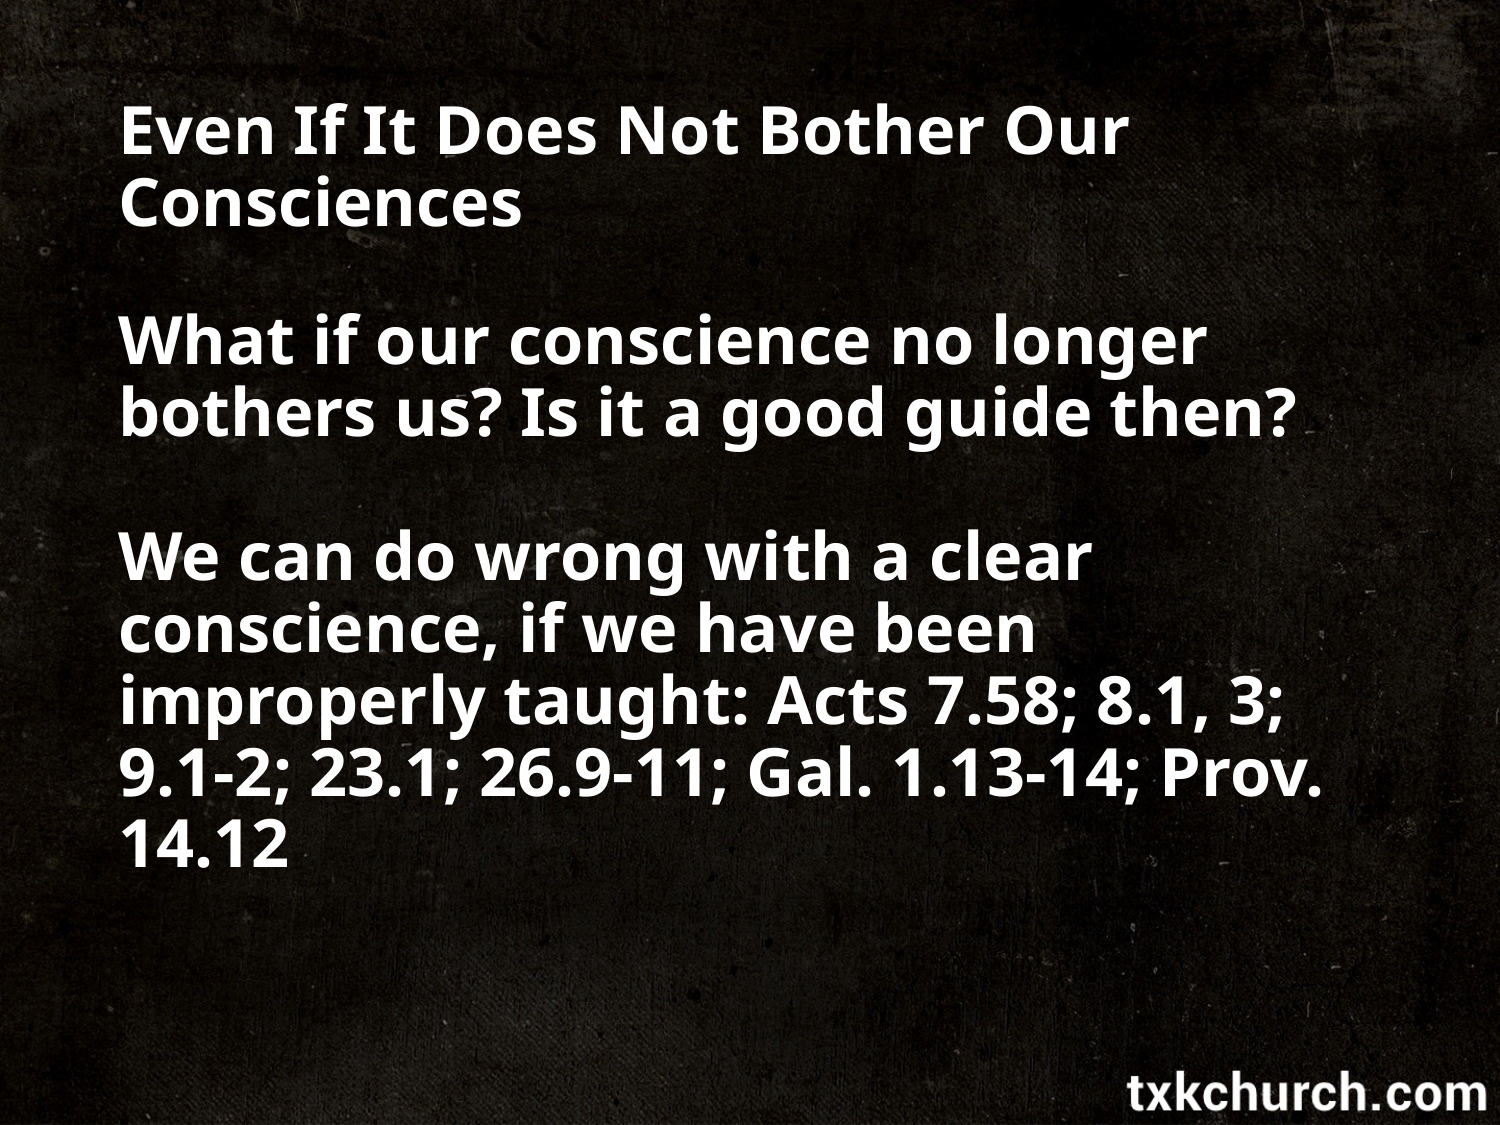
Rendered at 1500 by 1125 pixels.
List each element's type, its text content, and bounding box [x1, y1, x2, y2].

list What if our conscience no longer bothers us? Is it a good guide then? We can do wrong with a clear conscience, if we have been improperly taught: Acts 7.58; 8.1, 3; 9.1-2; 23.1; 26.9-11; Gal. 1.13-14; Prov. 14.12 [103, 299, 1397, 1014]
title Even If It Does Not Bother Our Consciences [103, 59, 1397, 278]
picture [0, 0, 1500, 1125]
